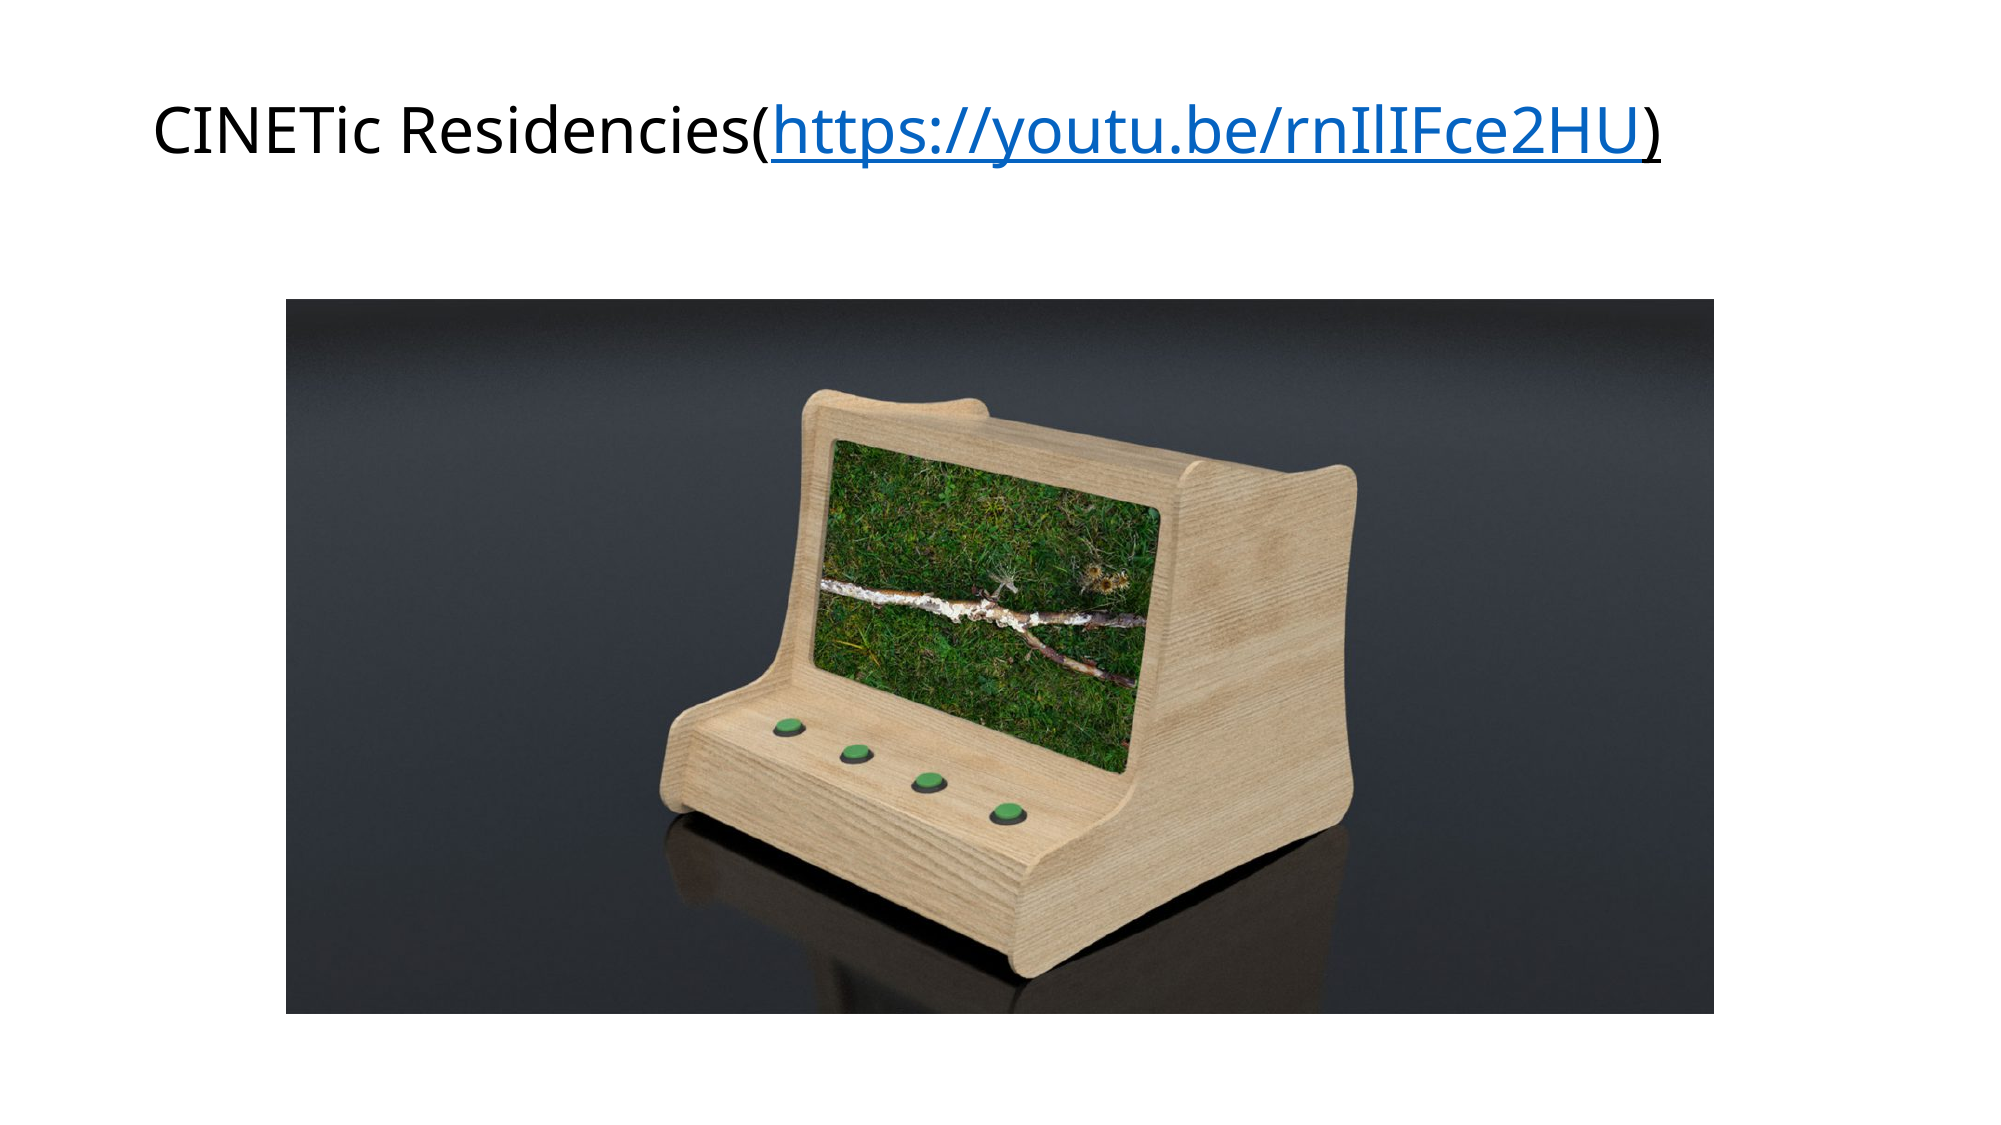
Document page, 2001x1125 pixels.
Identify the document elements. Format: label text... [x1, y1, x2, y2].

title CINETic Residencies(https://youtu.be/rnIlIFce2HU) [137, 59, 1863, 278]
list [286, 299, 1714, 1014]
